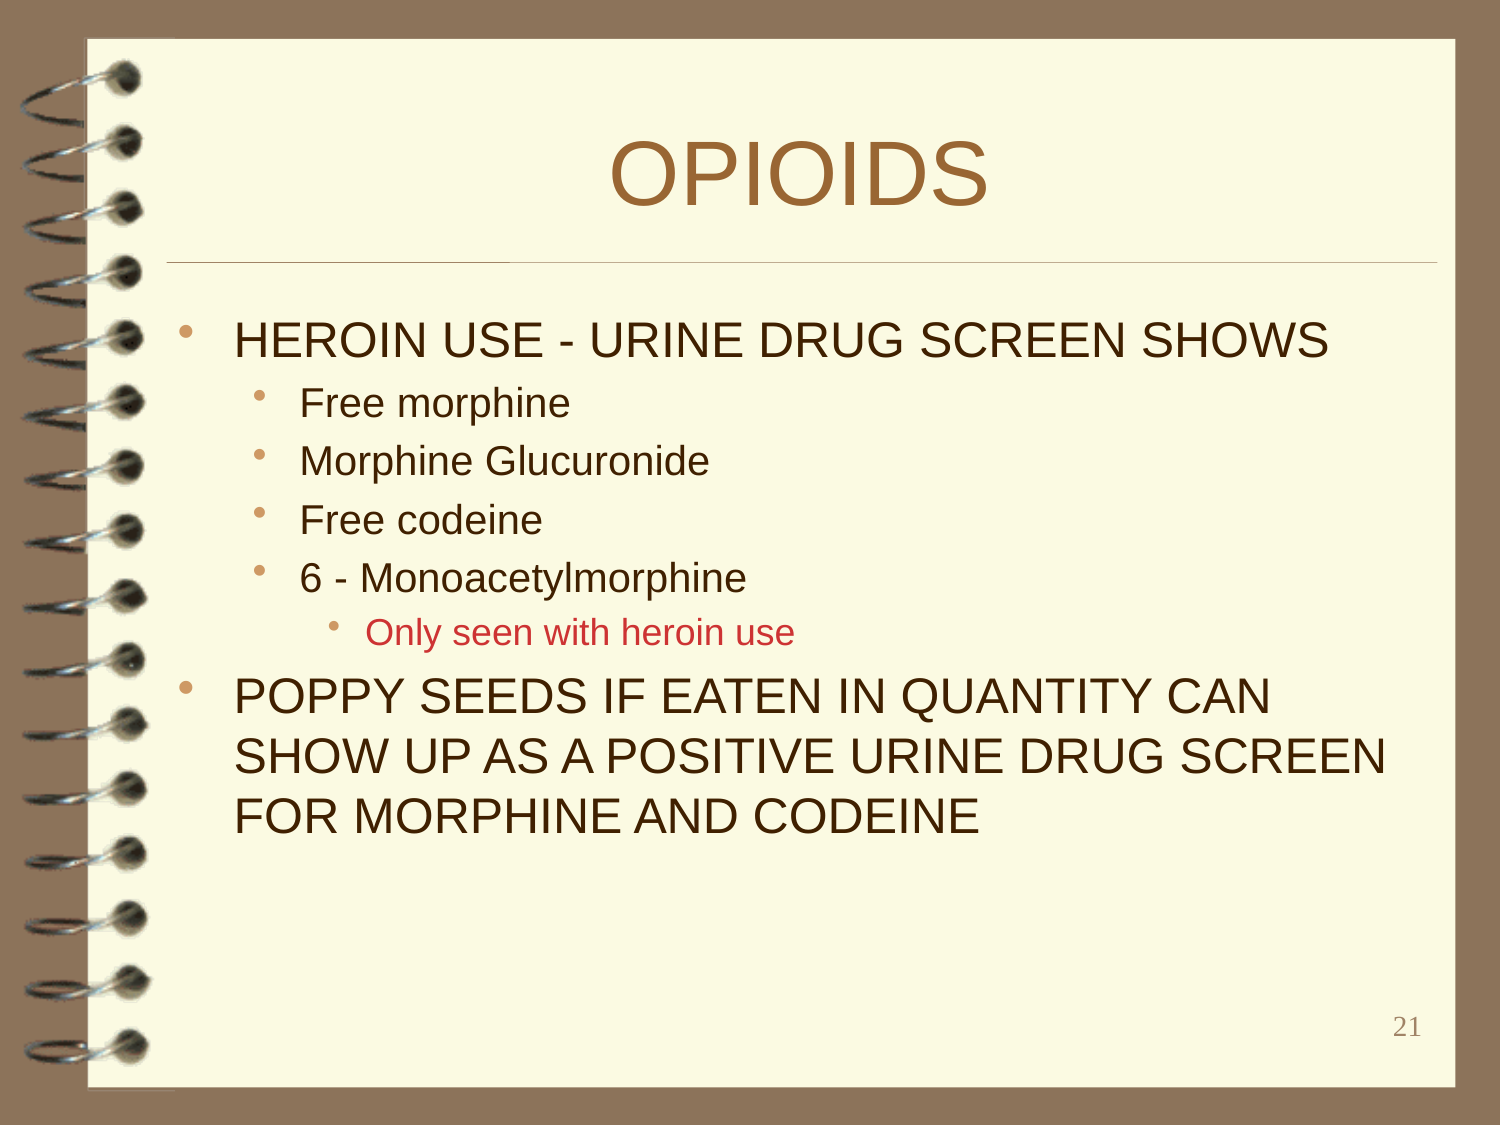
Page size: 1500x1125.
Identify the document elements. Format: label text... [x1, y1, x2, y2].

title OPIOIDS [162, 75, 1438, 263]
list HEROIN USE - URINE DRUG SCREEN SHOWS Free morphine Morphine Glucuronide Free codeine 6 - Monoacetylmorphine Only seen with heroin use POPPY SEEDS IF EATEN IN QUANTITY CAN SHOW UP AS A POSITIVE URINE DRUG SCREEN FOR MORPHINE AND CODEINE [162, 299, 1438, 663]
picture [0, 0, 175, 1125]
slide_number 21 [1125, 999, 1438, 1075]
